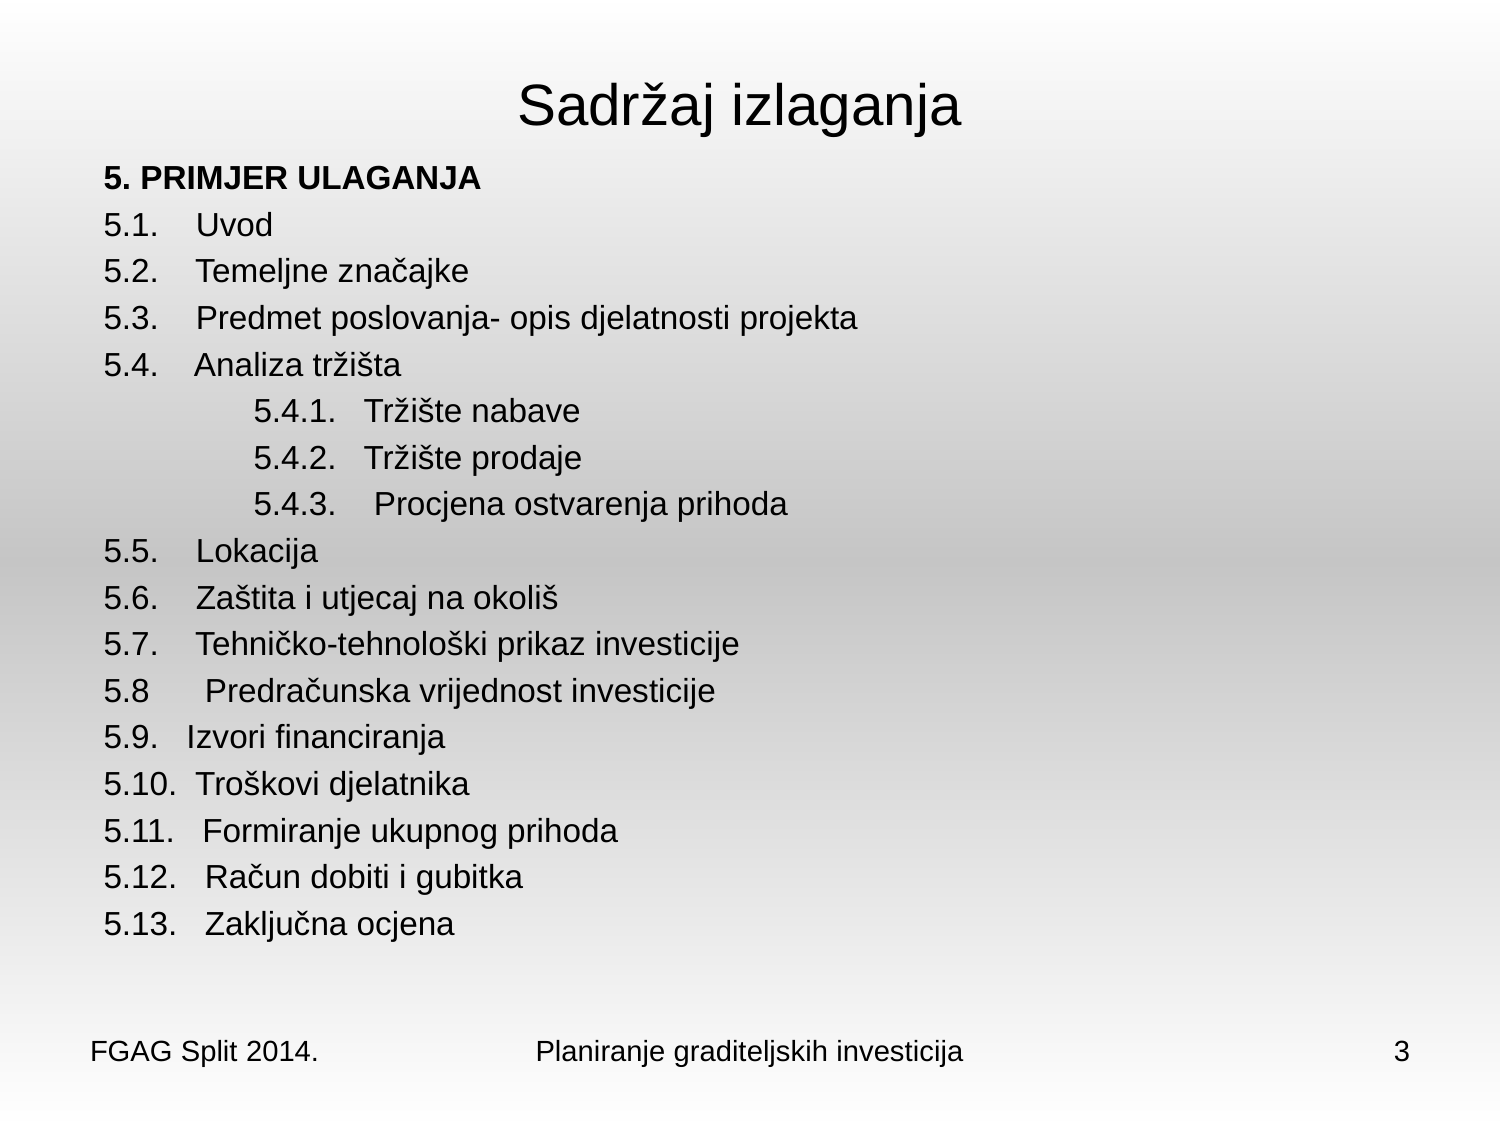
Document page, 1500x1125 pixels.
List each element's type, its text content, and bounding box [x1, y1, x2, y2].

footer Planiranje graditeljskih investicija [512, 1024, 988, 1103]
title Sadržaj izlaganja [64, 31, 1415, 174]
list 5. PRIMJER ULAGANJA 5.1. Uvod 5.2. Temeljne značajke 5.3. Predmet poslovanja- opis djelatnosti projekta 5.4. Analiza tržišta 5.4.1. Tržište nabave 5.4.2. Tržište prodaje 5.4.3. Procjena ostvarenja prihoda 5.5. Lokacija 5.6. Zaštita i utjecaj na okoliš 5.7. Tehničko-tehnološki prikaz investicije 5.8 Predračunska vrijednost investicije 5.9. Izvori financiranja 5.10. Troškovi djelatnika 5.11. Formiranje ukupnog prihoda 5.12. Račun dobiti i gubitka 5.13. Zaključna ocjena [88, 148, 1439, 892]
slide_number FGAG Split 2014. [75, 1024, 425, 1103]
slide_number 3 [1074, 1024, 1425, 1103]
